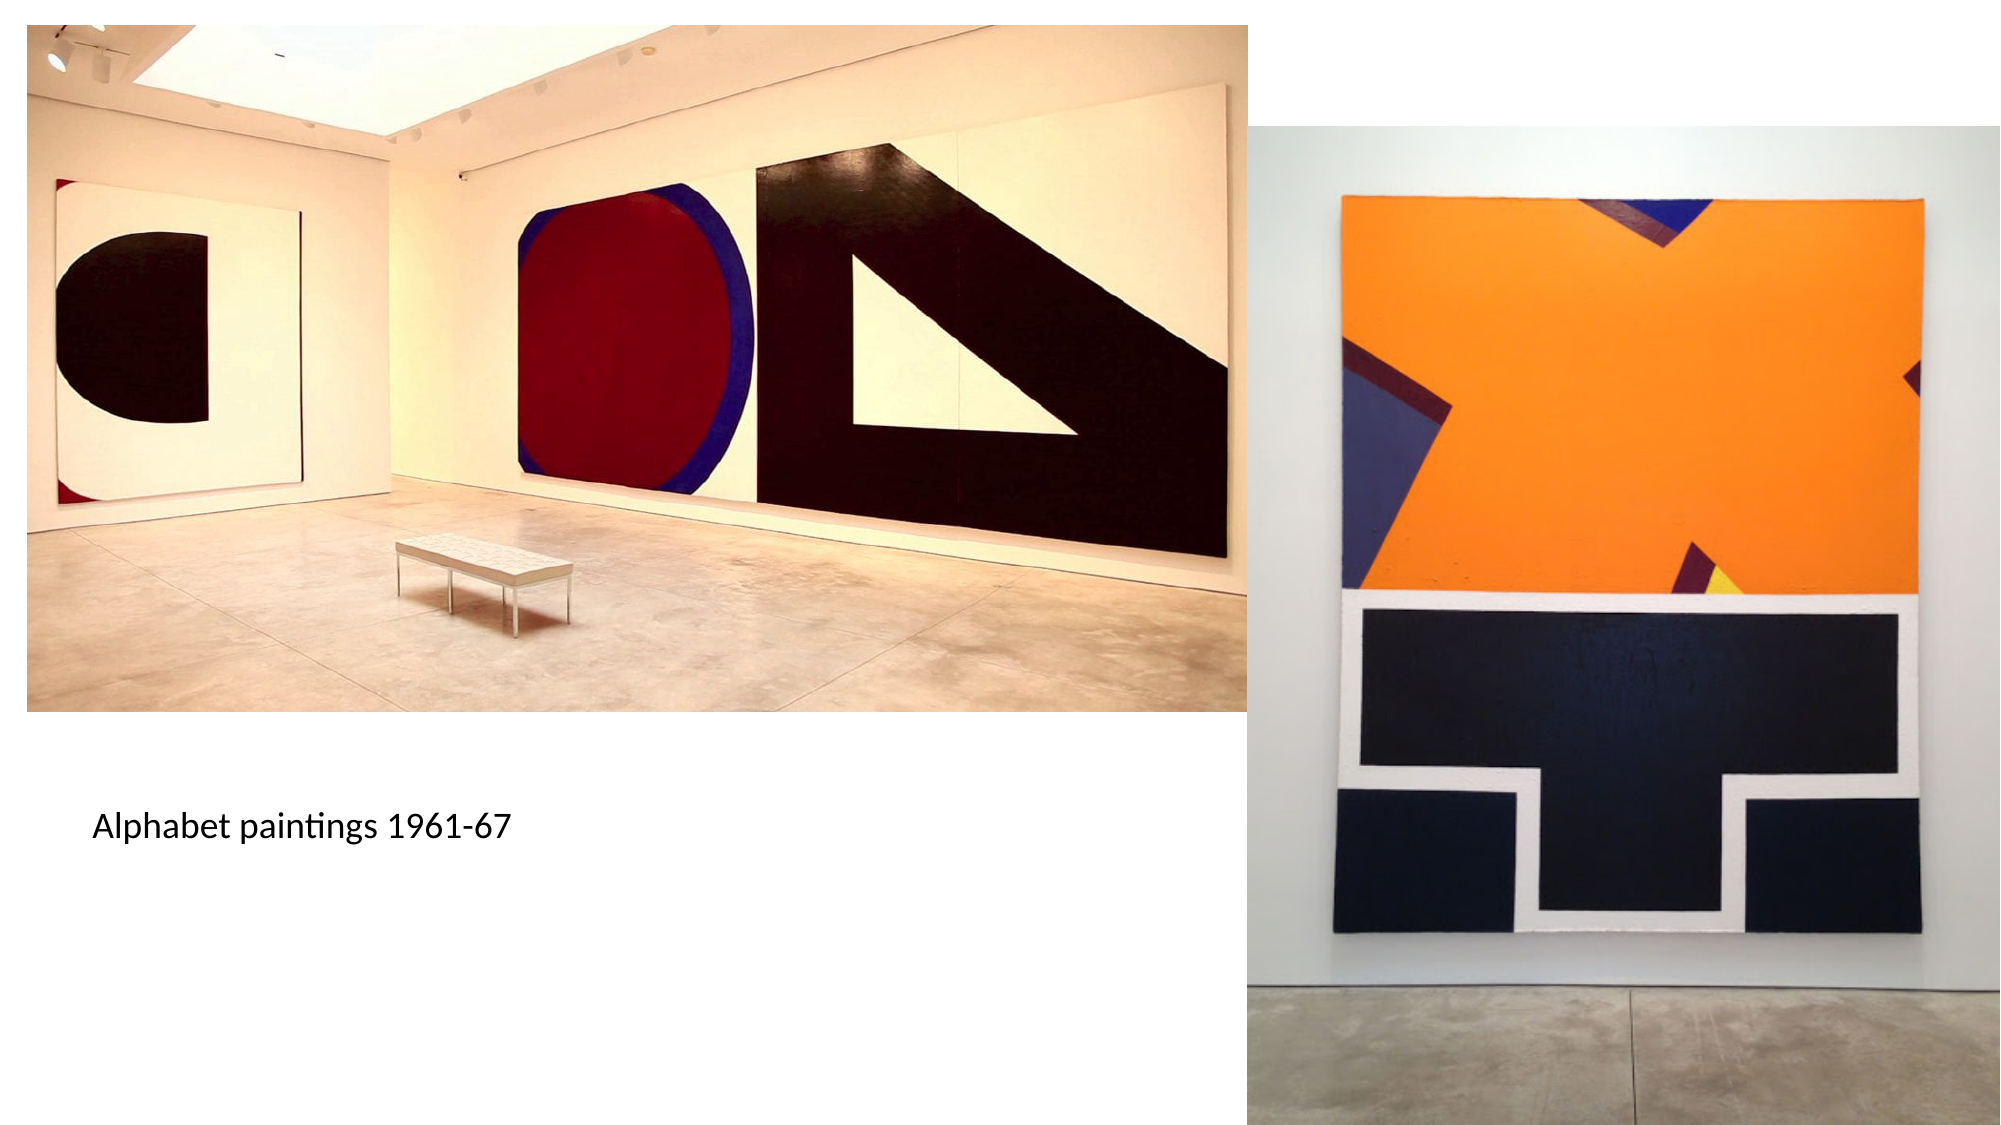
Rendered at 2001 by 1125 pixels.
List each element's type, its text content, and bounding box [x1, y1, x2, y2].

text_box Alphabet paintings 1961-67 [77, 793, 1121, 854]
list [1247, 126, 2000, 1125]
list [27, 25, 1248, 713]
